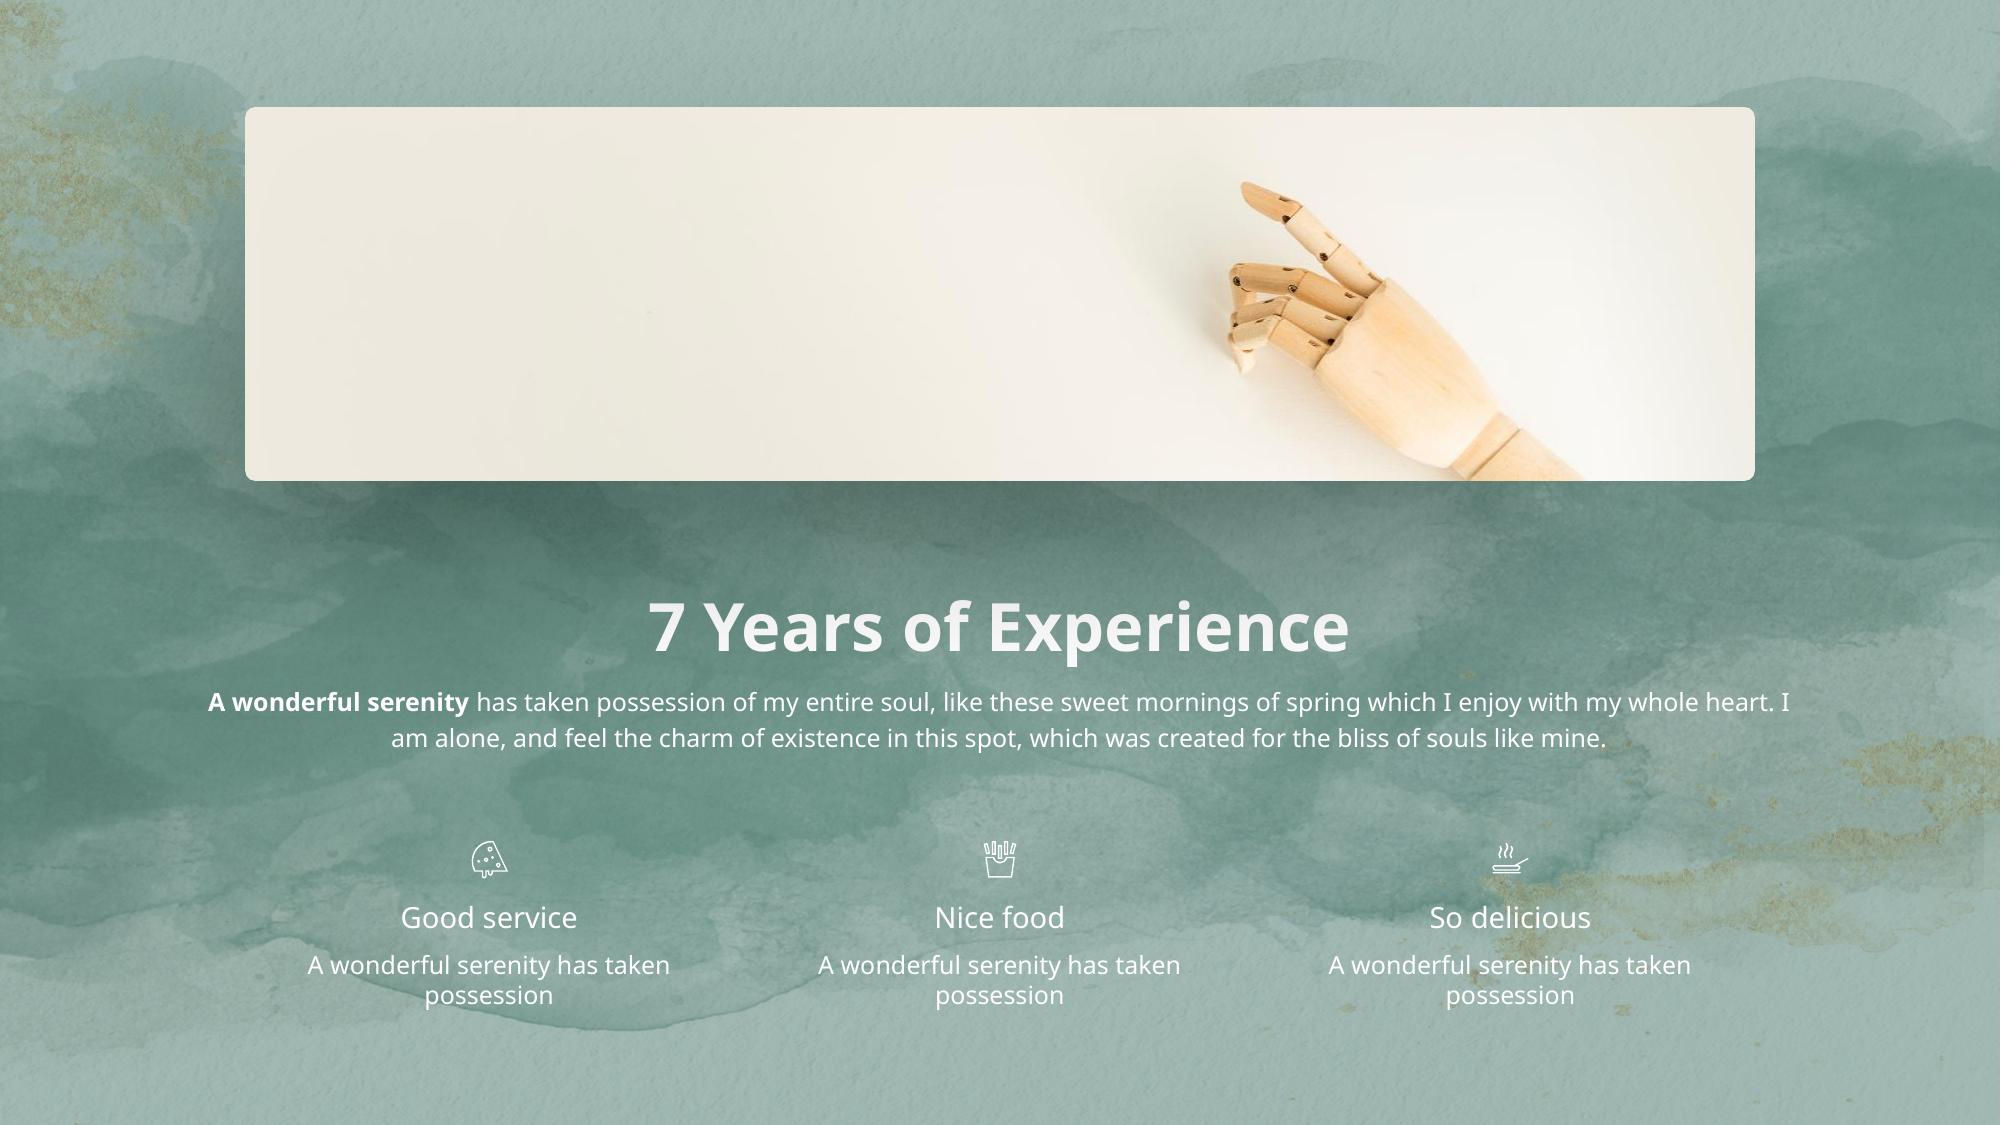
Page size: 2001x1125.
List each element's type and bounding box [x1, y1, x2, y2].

picture [0, 0, 2000, 1125]
text_box [280, 840, 699, 1018]
text_box [1301, 842, 1720, 1018]
text_box [791, 841, 1209, 1018]
